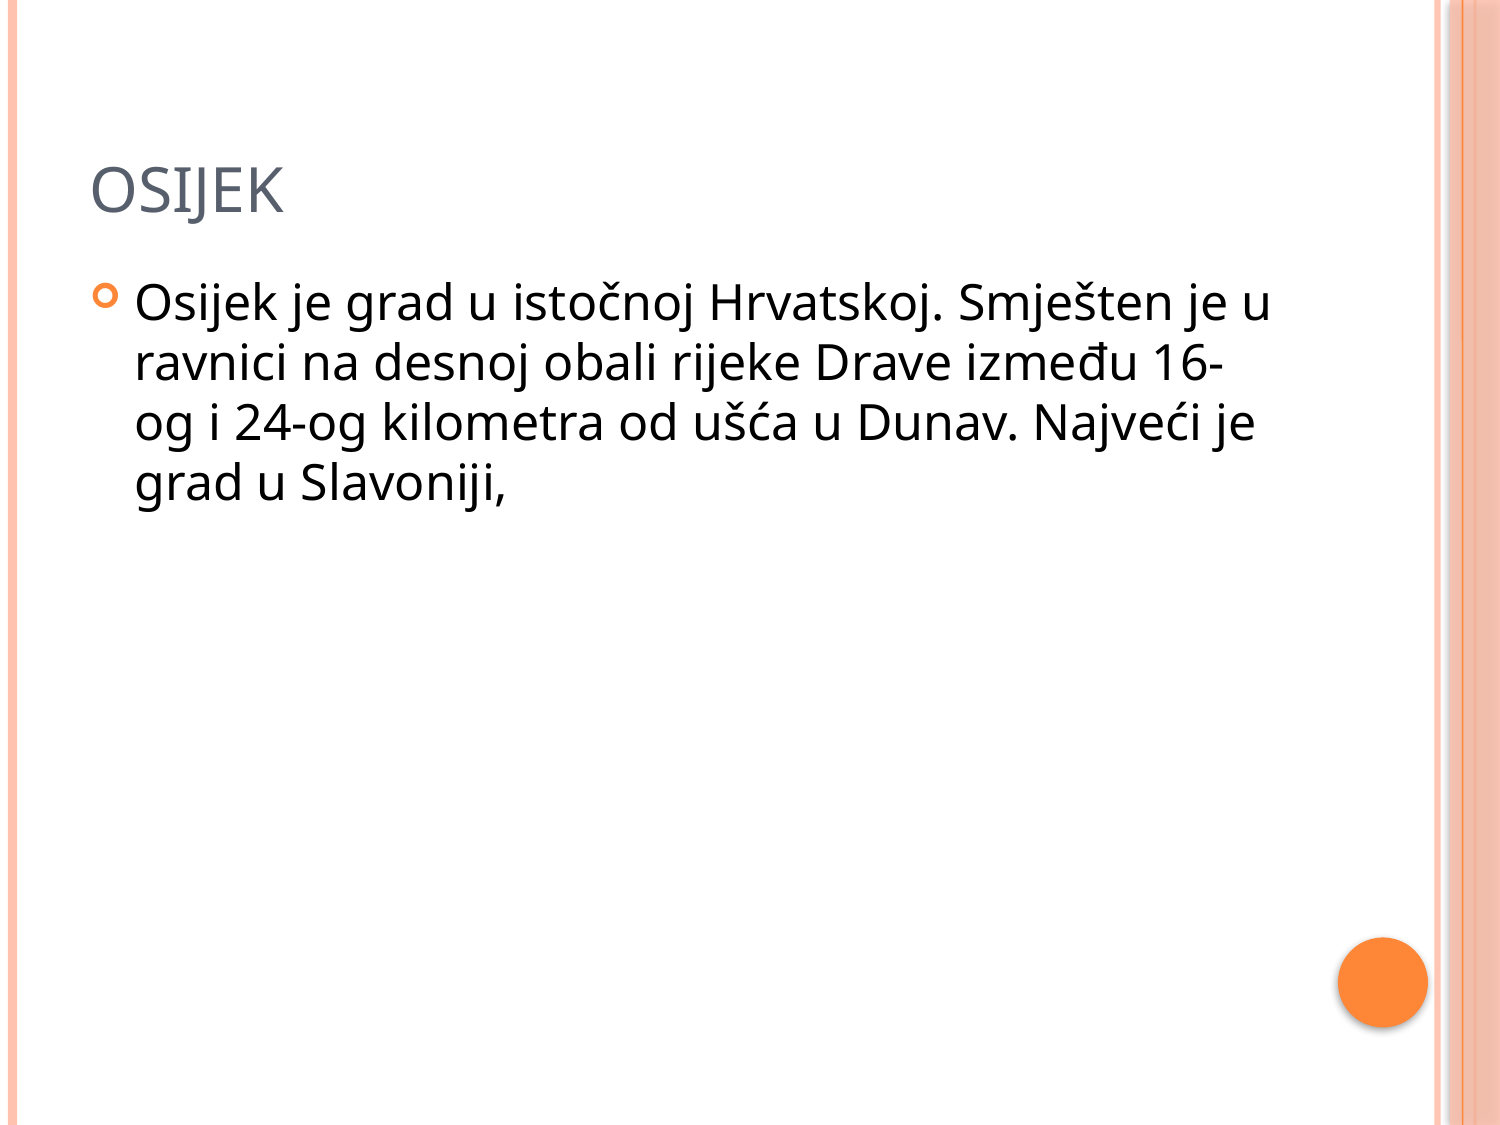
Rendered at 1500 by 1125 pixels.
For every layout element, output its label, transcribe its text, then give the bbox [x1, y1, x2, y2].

list Osijek je grad u istočnoj Hrvatskoj. Smješten je u ravnici na desnoj obali rijeke Drave između 16-og i 24-og kilometra od ušća u Dunav. Najveći je grad u Slavoniji, [75, 262, 1300, 1062]
title OSIJEK [75, 45, 1300, 233]
